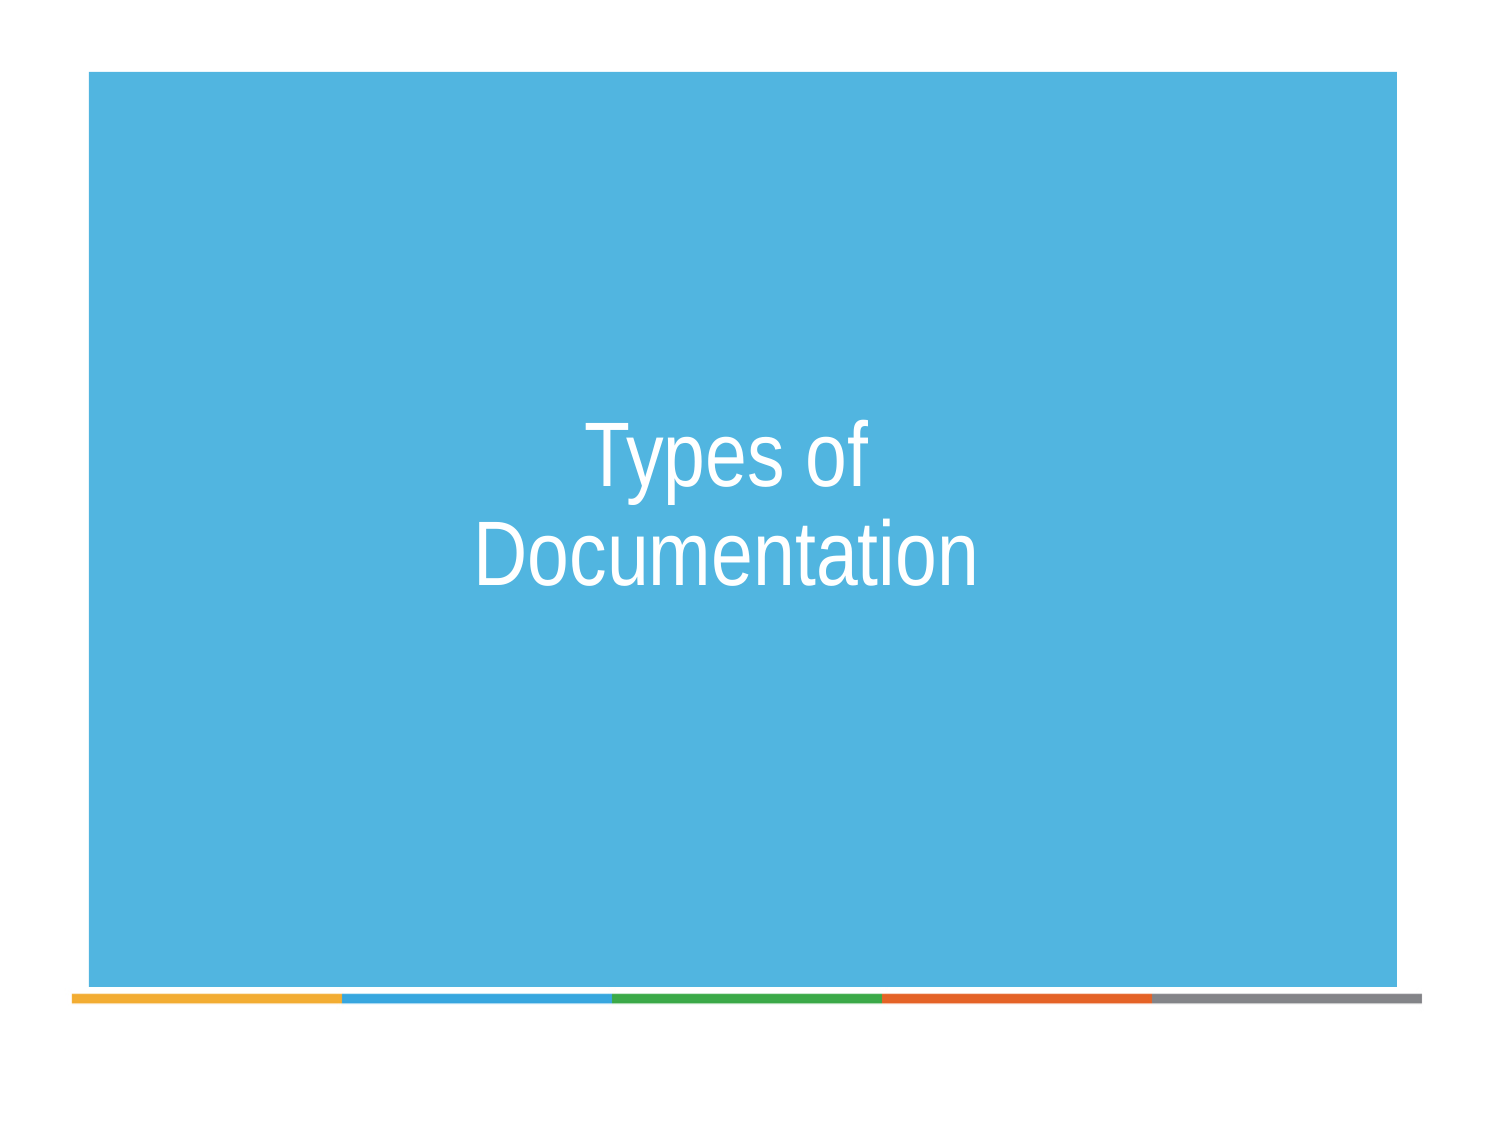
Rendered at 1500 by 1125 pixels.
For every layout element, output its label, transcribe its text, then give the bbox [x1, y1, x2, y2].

title Types of Documentation [89, 446, 1364, 613]
picture [0, 987, 1500, 1014]
